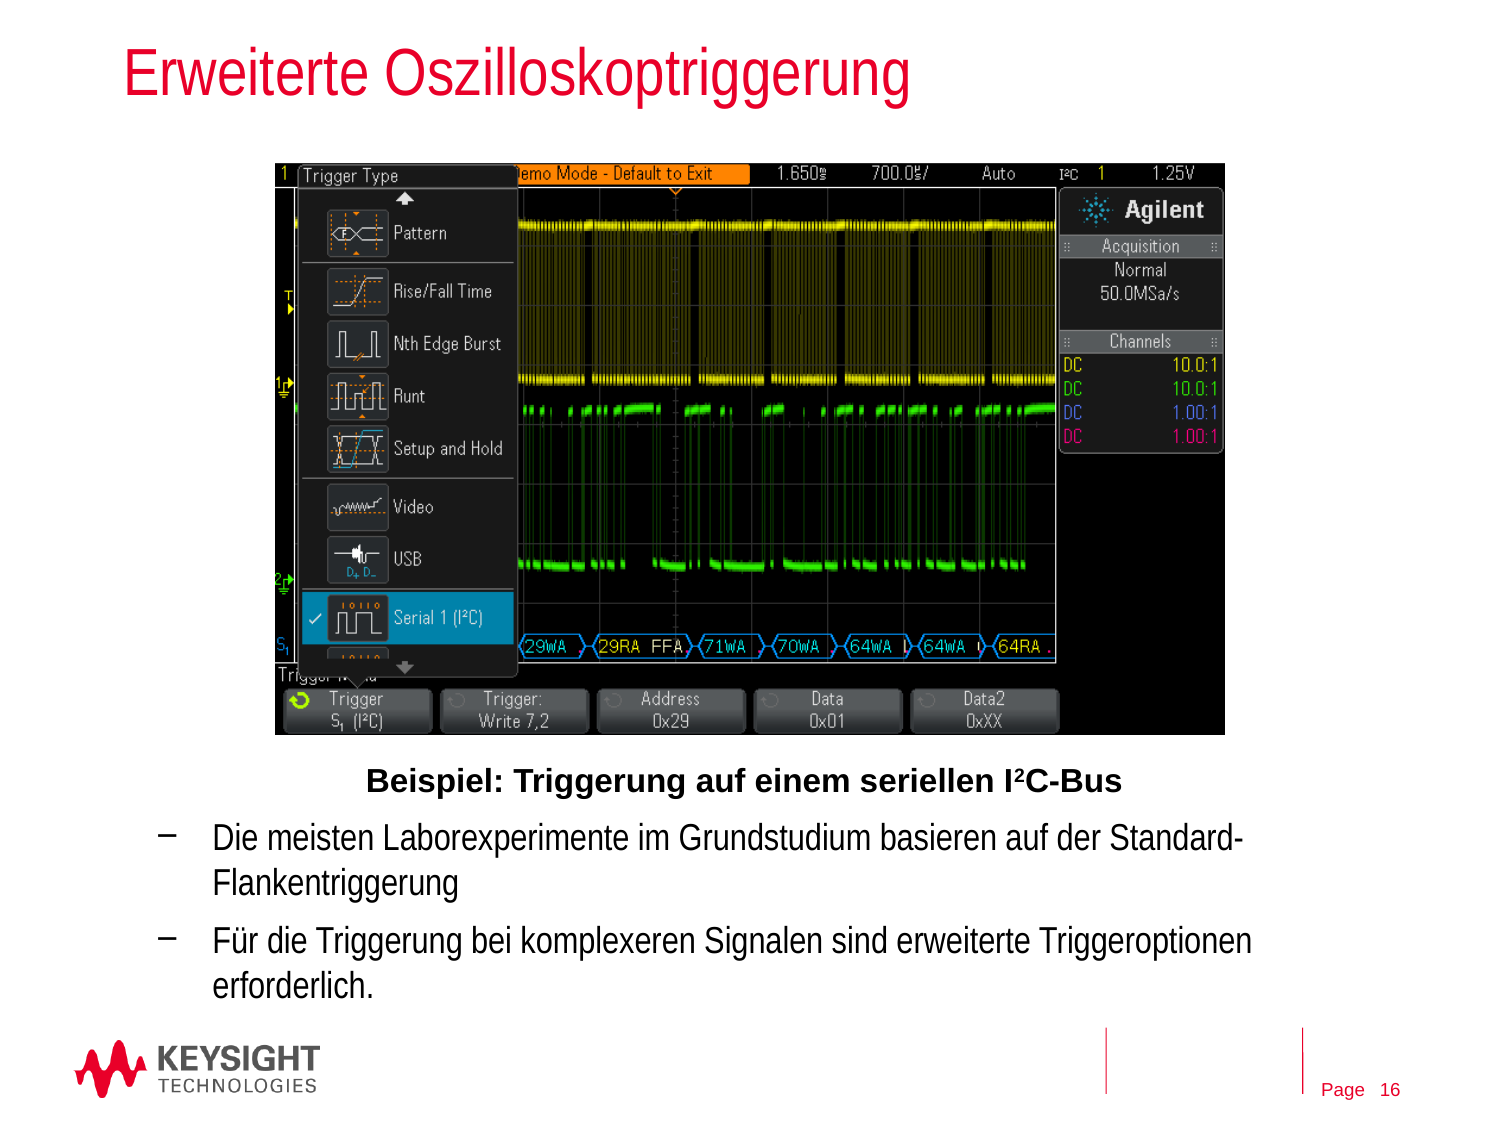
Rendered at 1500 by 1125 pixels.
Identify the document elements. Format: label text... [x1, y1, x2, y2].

picture [274, 162, 1226, 735]
list Die meisten Laborexperimente im Grundstudium basieren auf der Standard-Flankentriggerung Für die Triggerung bei komplexeren Signalen sind erweiterte Triggeroptionen erforderlich. [156, 813, 1344, 1026]
title Erweiterte Oszilloskoptriggerung [123, 24, 1304, 110]
picture [73, 1040, 320, 1098]
slide_number 16 [1379, 1065, 1425, 1100]
text_box Beispiel: Triggerung auf einem seriellen I2C-Bus [330, 751, 1159, 807]
